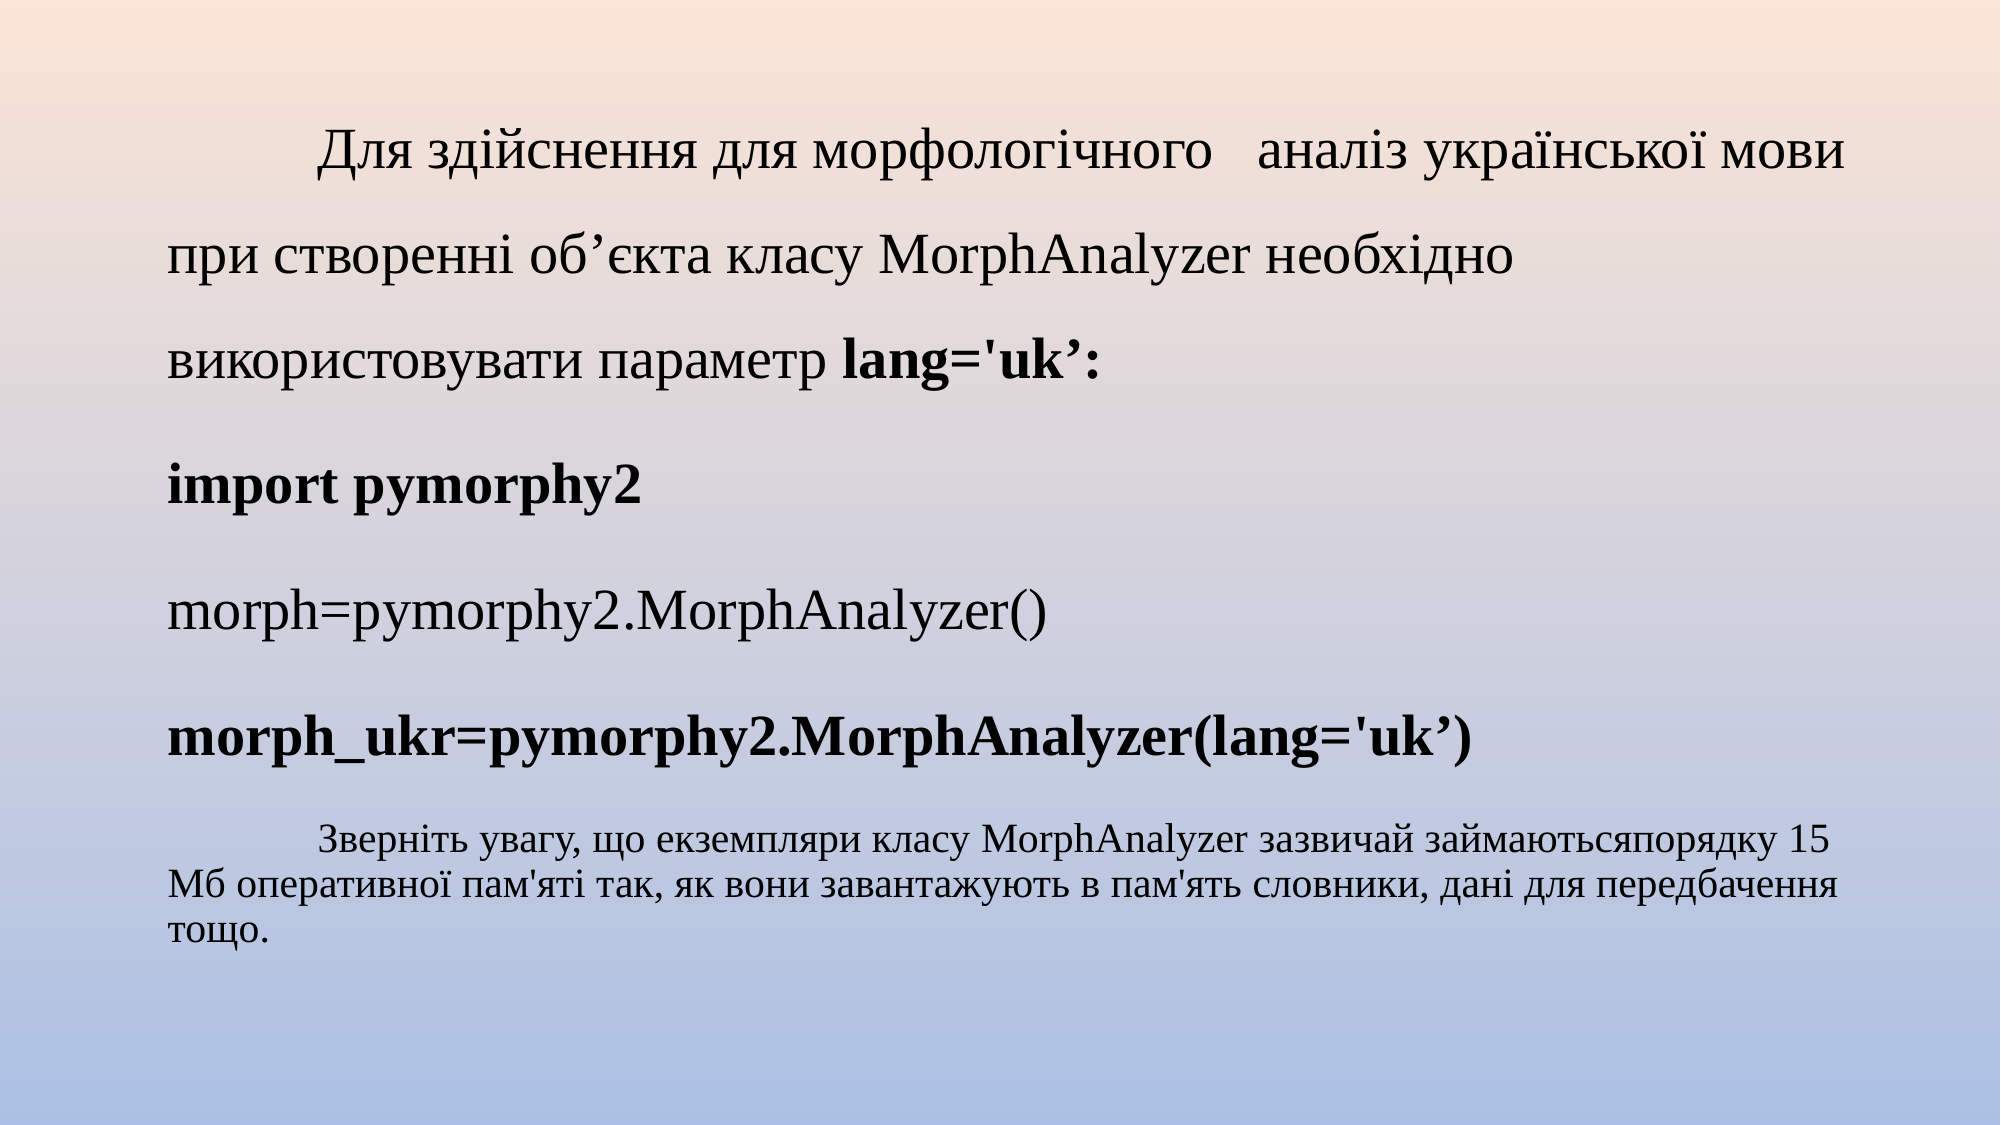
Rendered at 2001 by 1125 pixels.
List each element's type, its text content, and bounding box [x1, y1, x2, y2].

list Для здійснення для морфологічного аналіз української мови при створенні об’єкта класу MorphAnalyzer необхідно використовувати параметр lang='uk’: import pymorphy2 morph=pymorphy2.MorphAnalyzer() morph_ukr=pymorphy2.MorphAnalyzer(lang='uk’) Зверніть увагу, що екземпляри класу MorphAnalyzer зазвичай займаютьсяпорядку 15 Мб оперативної пам'яті так, як вони завантажують в пам'ять словники, дані для передбачення тощо. [152, 68, 1878, 1000]
